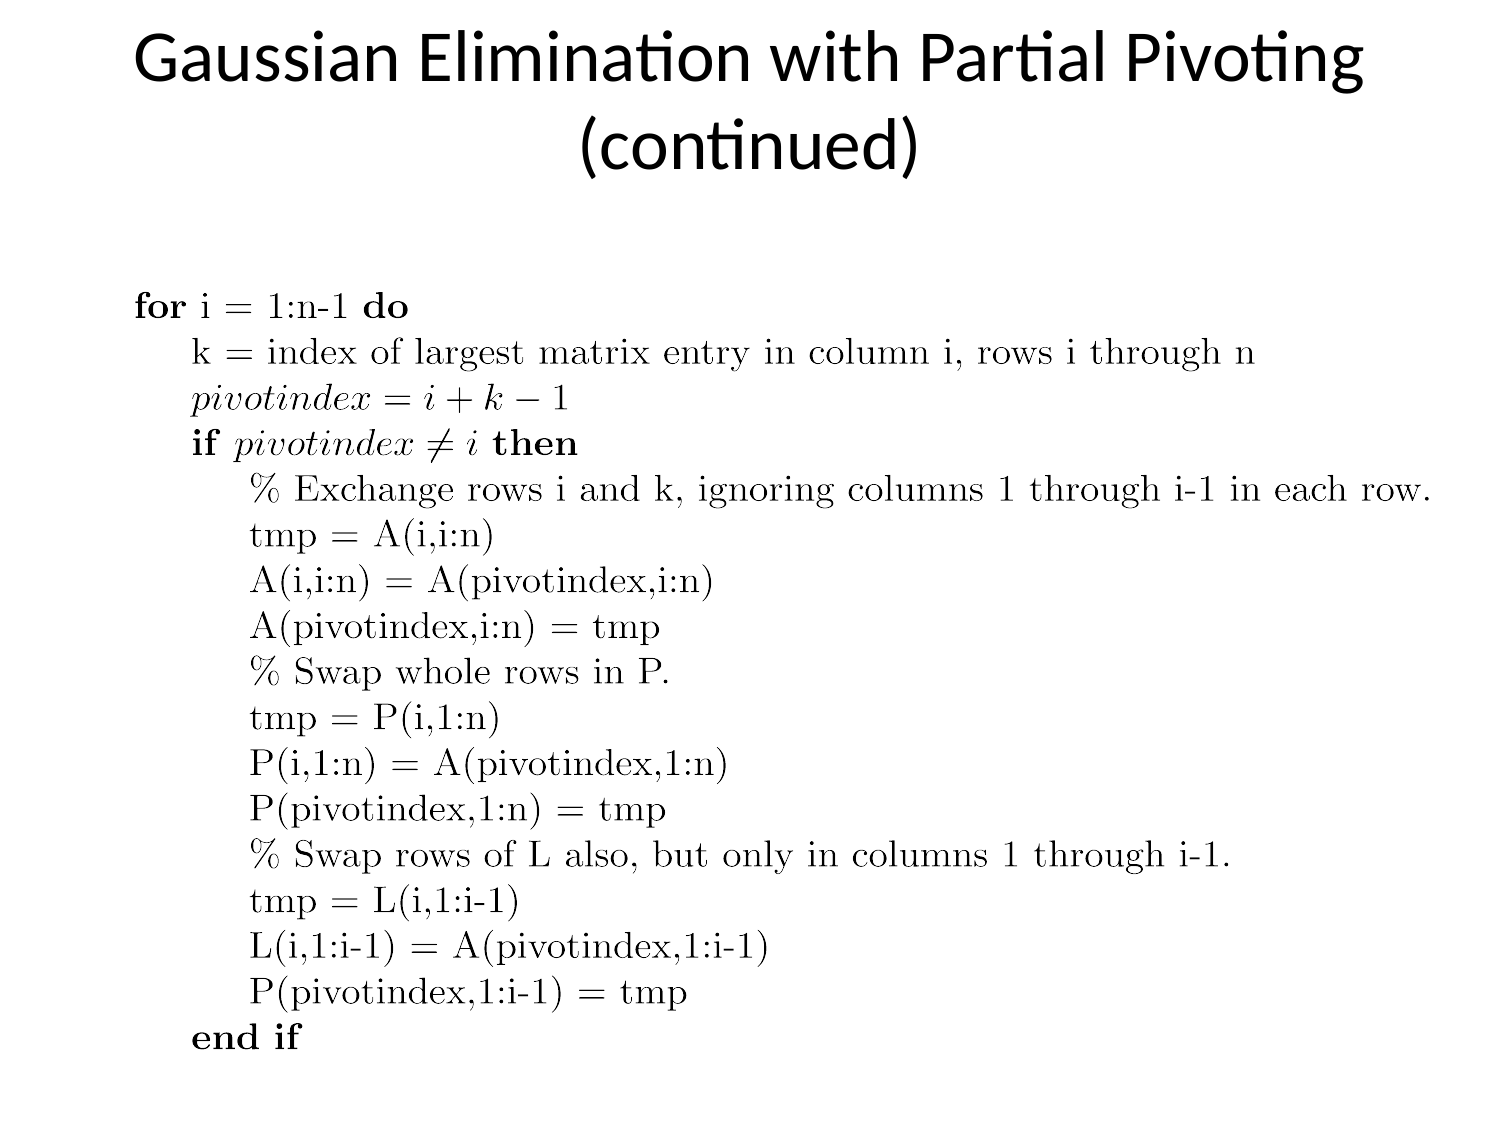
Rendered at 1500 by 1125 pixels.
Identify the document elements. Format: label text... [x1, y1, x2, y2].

picture [30, 283, 1469, 1061]
title Gaussian Elimination with Partial Pivoting (continued) [0, 0, 1500, 193]
